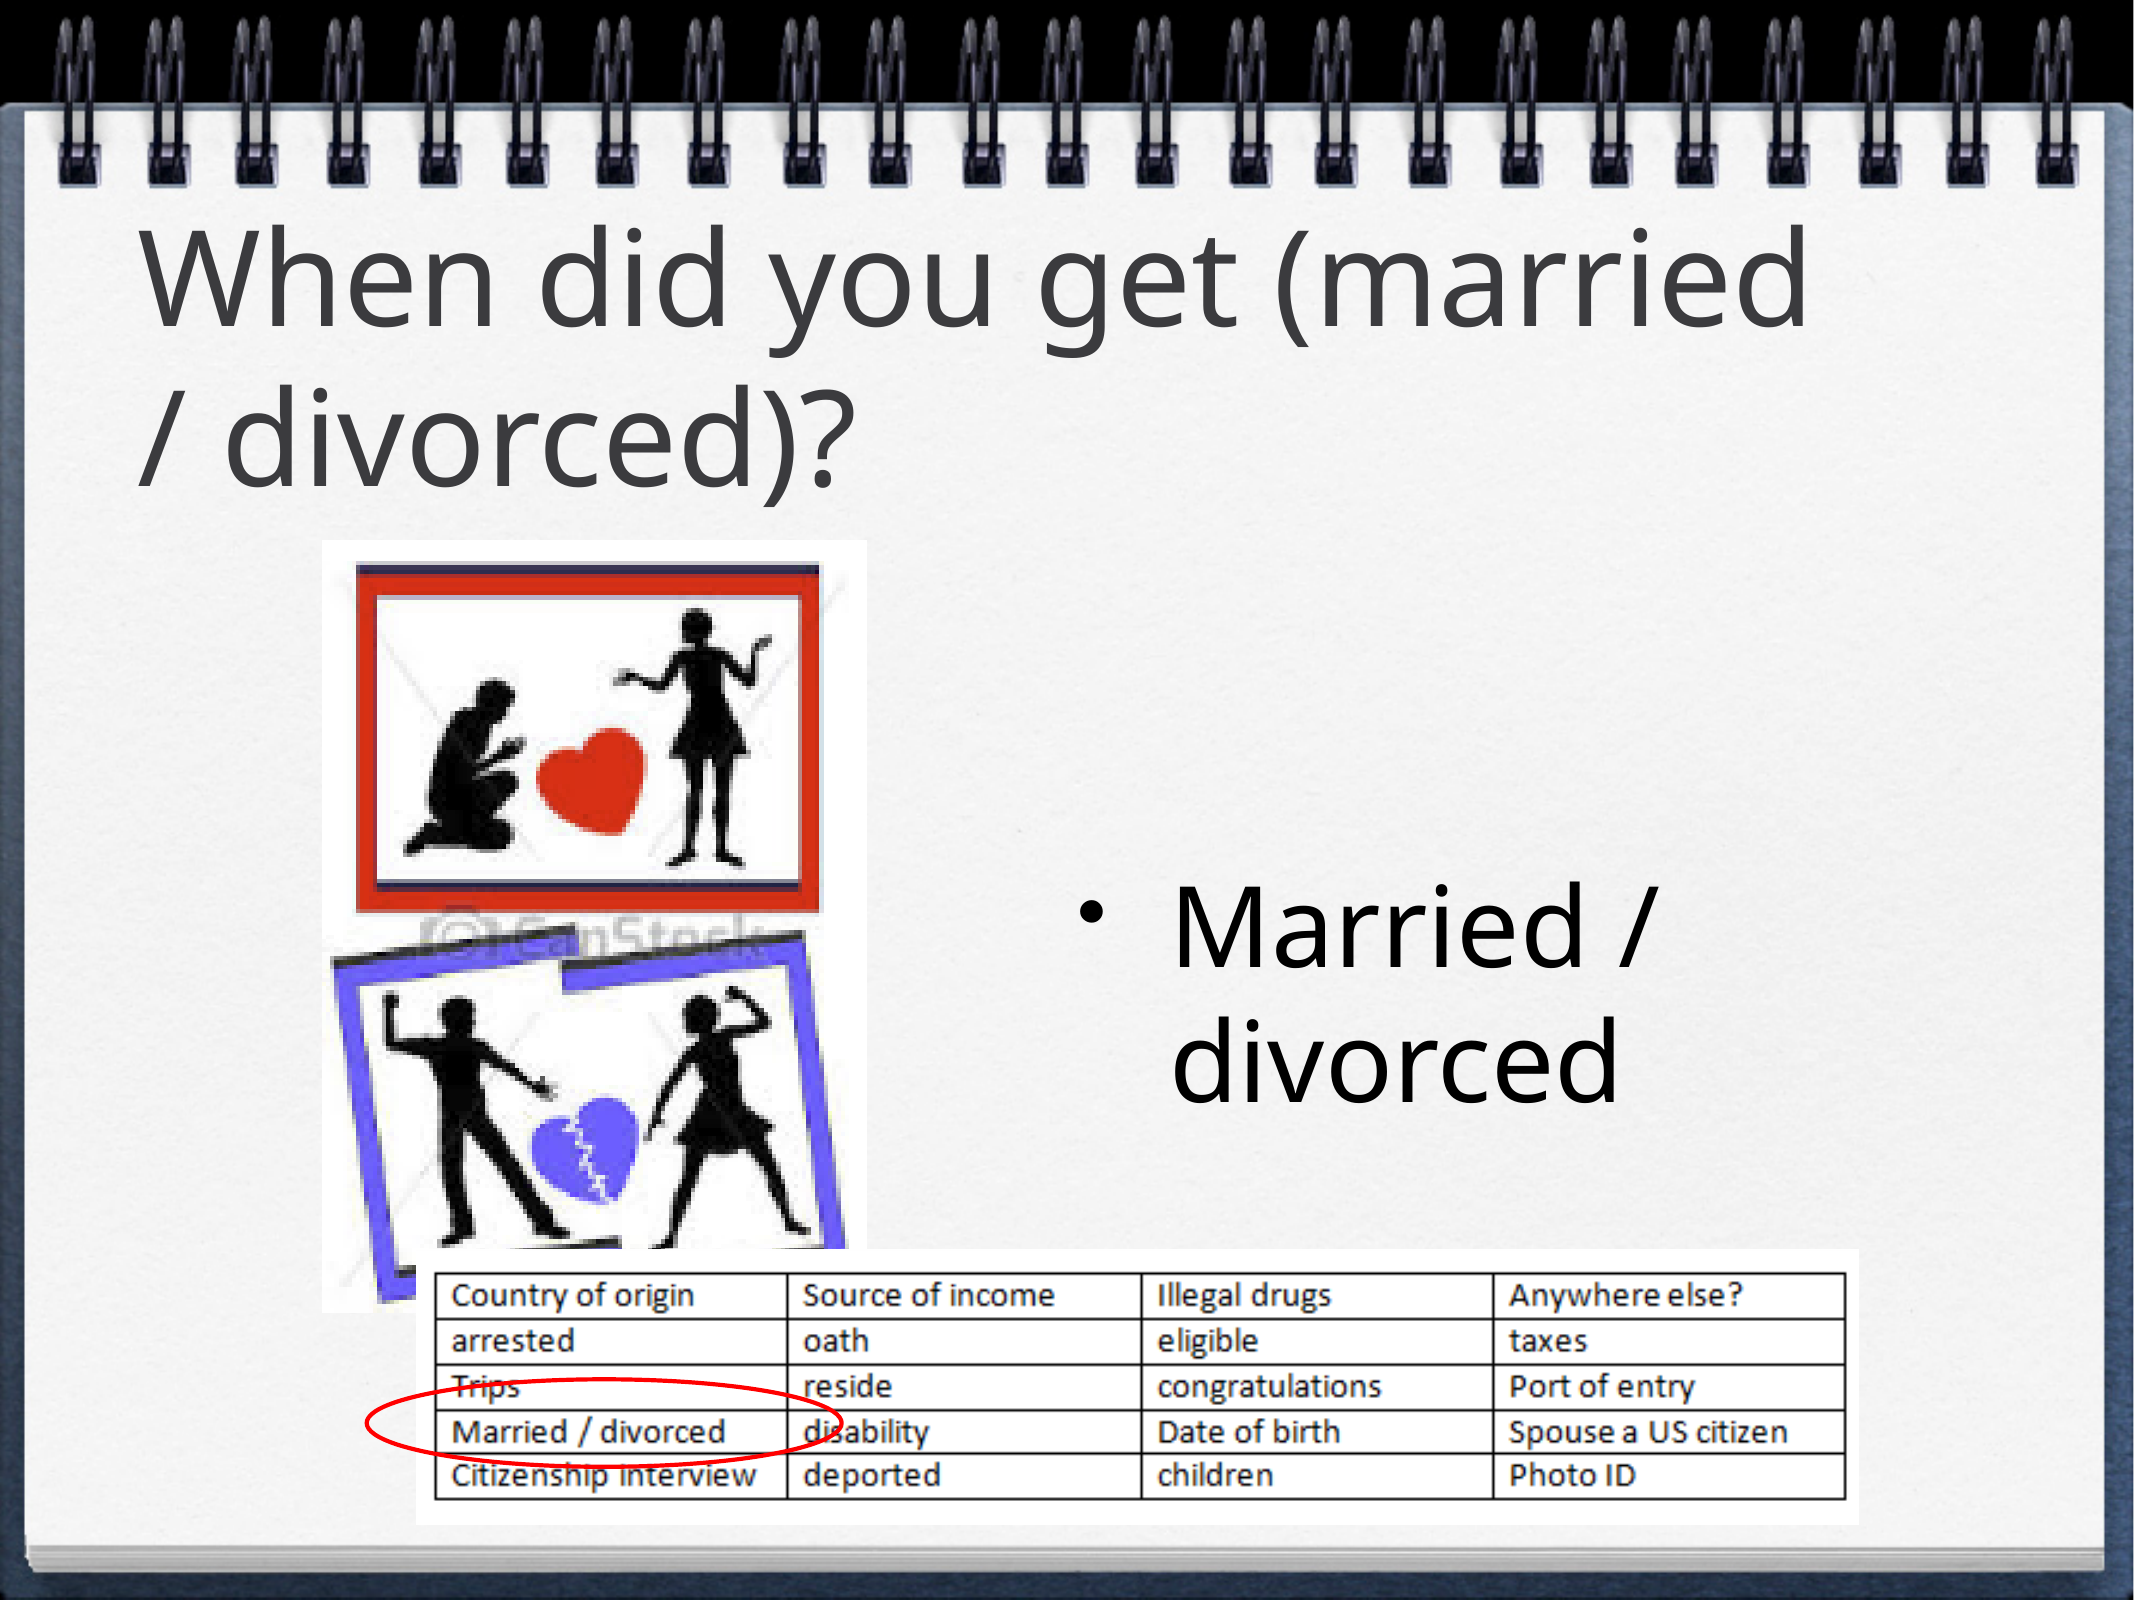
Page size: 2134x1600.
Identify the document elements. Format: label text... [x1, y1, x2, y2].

picture [0, 0, 2134, 1600]
text_box [366, 1397, 411, 1449]
list Married / divorced [1041, 525, 1992, 1455]
title When did you get (married / divorced)? [129, 212, 1825, 494]
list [321, 540, 867, 1313]
